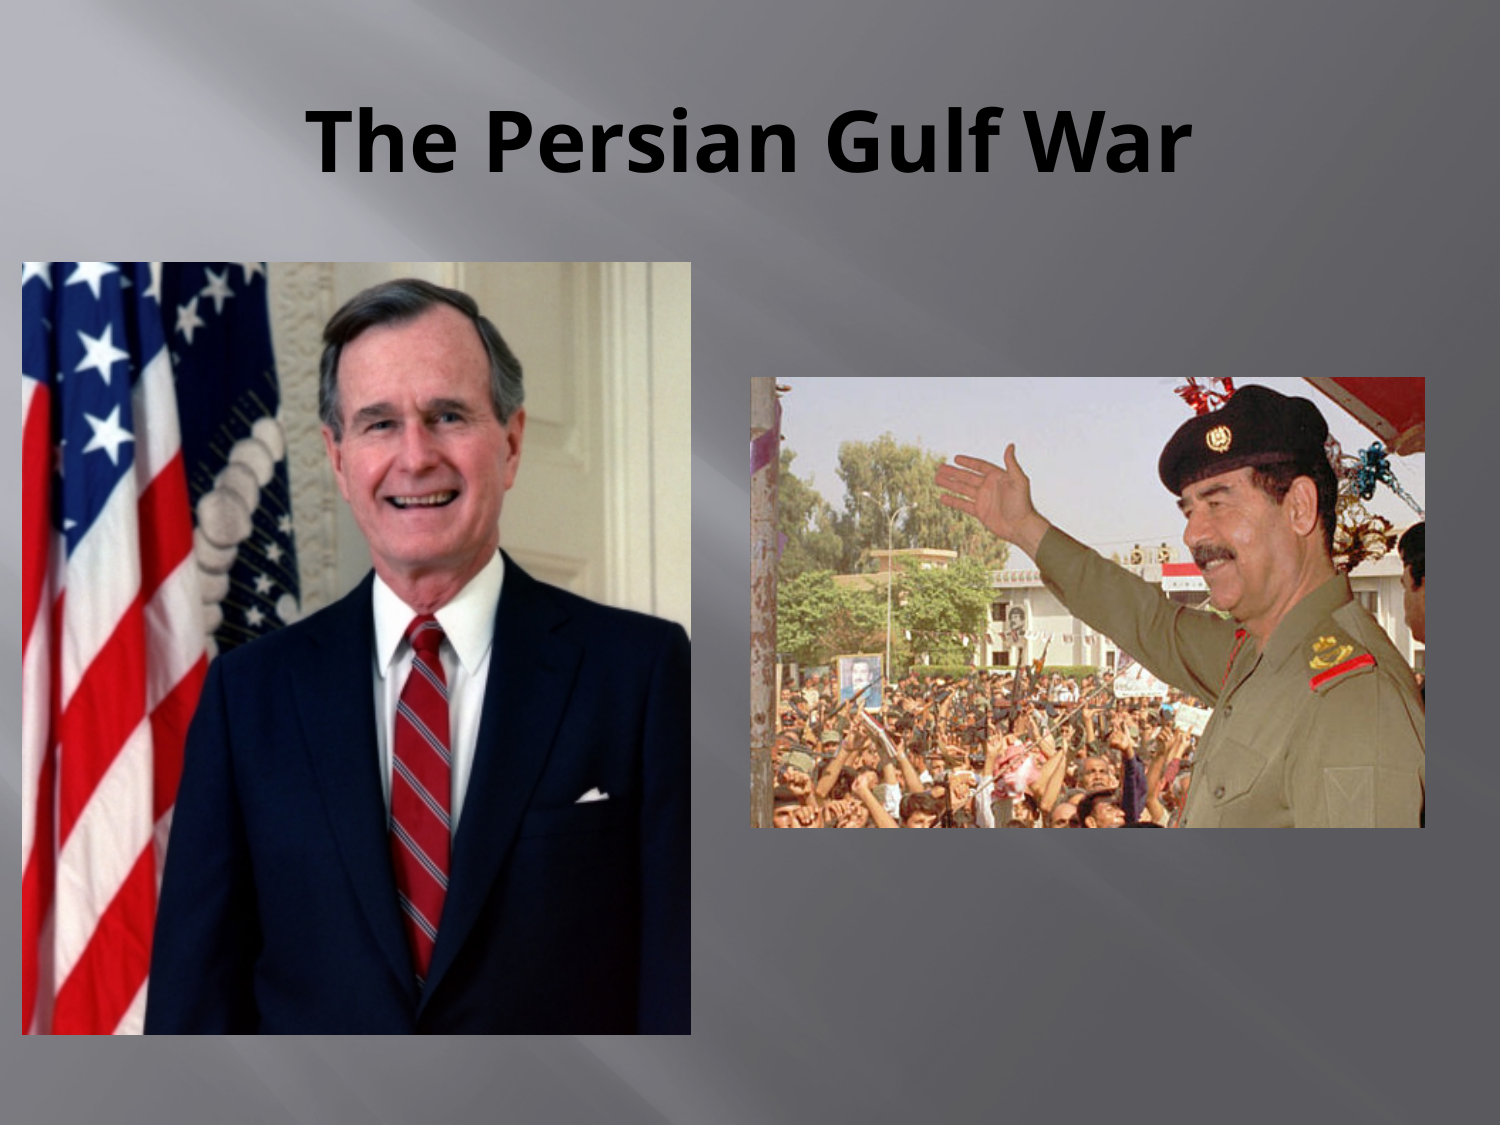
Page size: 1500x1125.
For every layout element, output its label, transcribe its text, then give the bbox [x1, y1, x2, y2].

picture [750, 377, 1426, 828]
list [0, 262, 1032, 1036]
title The Persian Gulf War [75, 45, 1425, 233]
